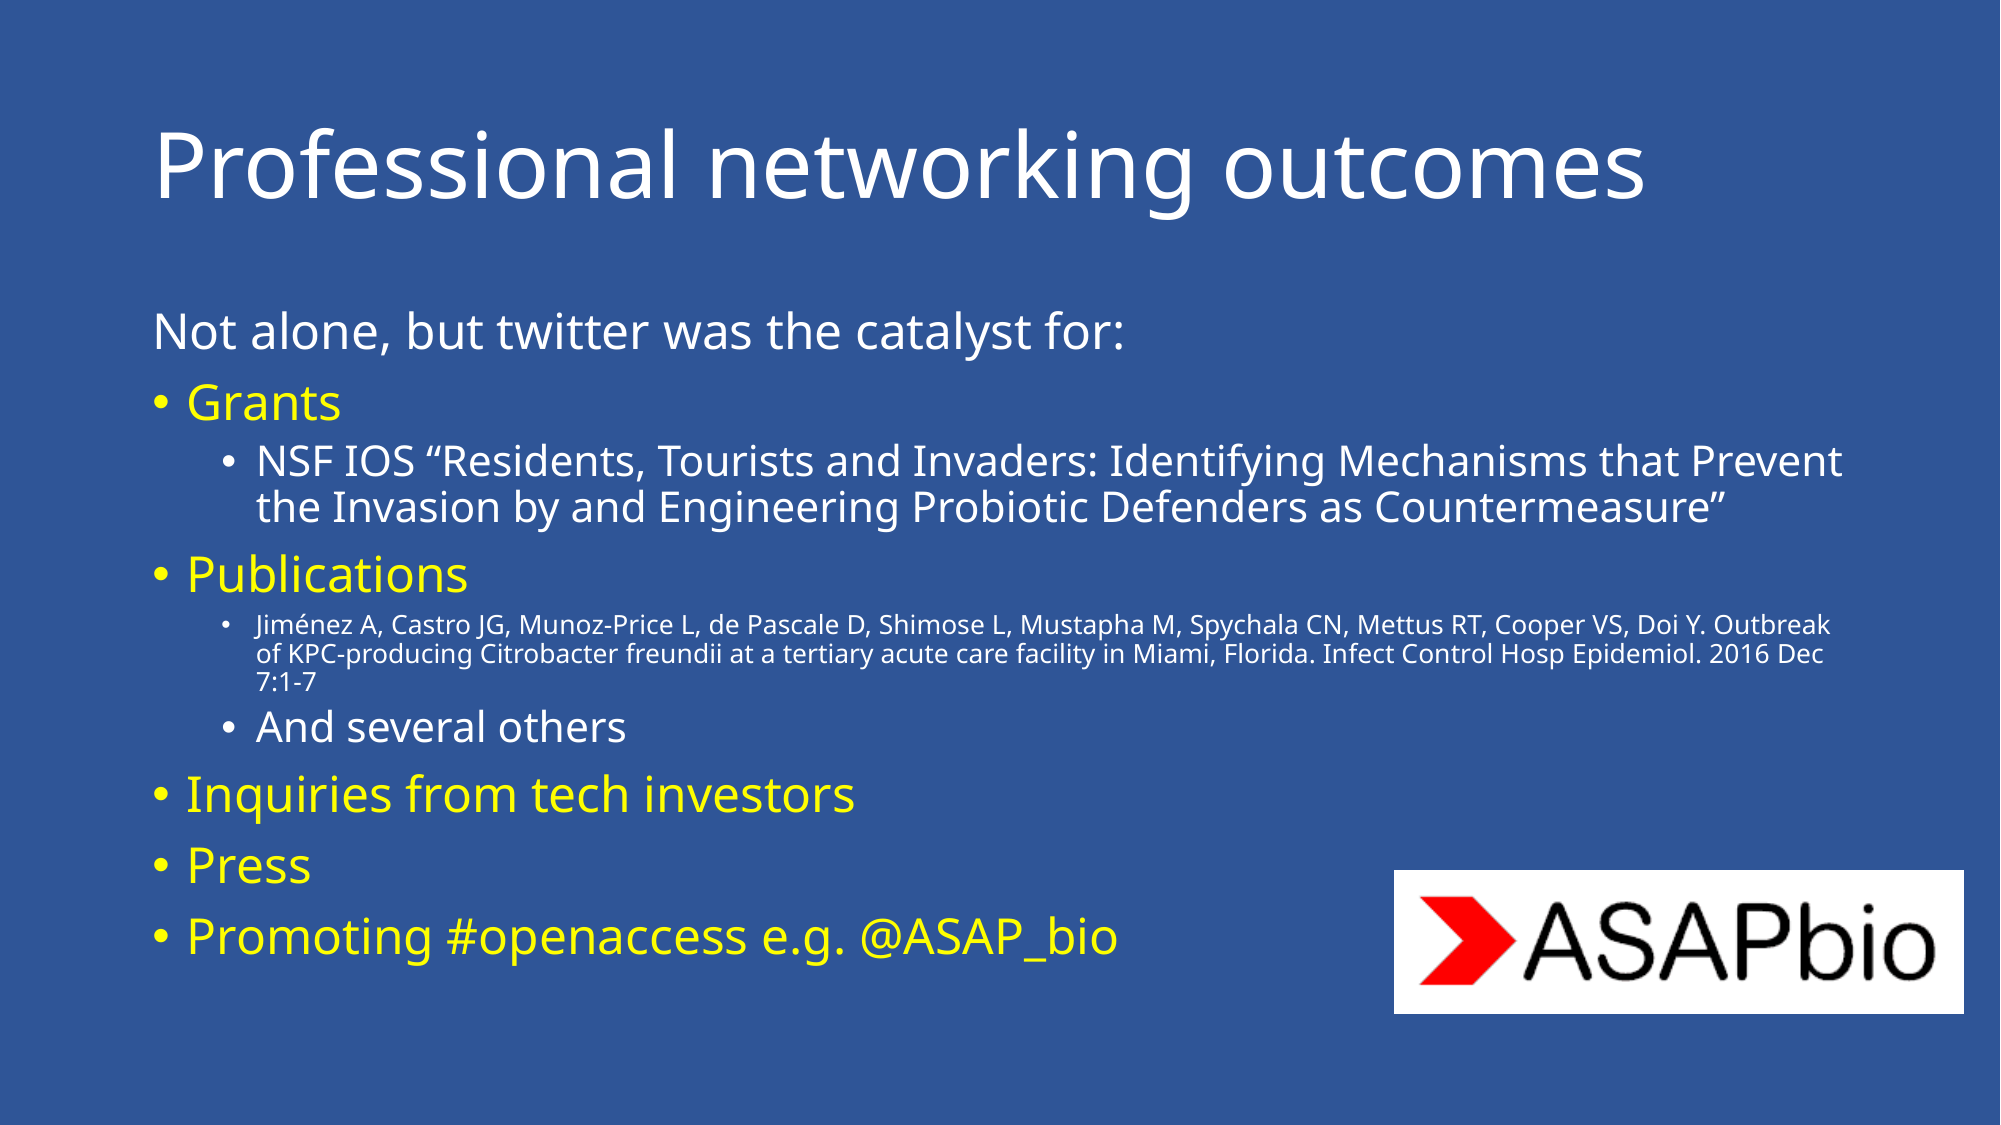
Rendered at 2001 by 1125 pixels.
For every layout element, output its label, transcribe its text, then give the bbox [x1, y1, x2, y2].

picture [1394, 870, 1964, 1014]
list Not alone, but twitter was the catalyst for: Grants NSF IOS “Residents, Tourists and Invaders: Identifying Mechanisms that Prevent the Invasion by and Engineering Probiotic Defenders as Countermeasure” Publications Jiménez A, Castro JG, Munoz-Price L, de Pascale D, Shimose L, Mustapha M, Spychala CN, Mettus RT, Cooper VS, Doi Y. Outbreak of KPC-producing Citrobacter freundii at a tertiary acute care facility in Miami, Florida. Infect Control Hosp Epidemiol. 2016 Dec 7:1-7 And several others Inquiries from tech investors Press Promoting #openaccess e.g. @ASAP_bio [137, 299, 1863, 1014]
title Professional networking outcomes [137, 59, 1863, 278]
